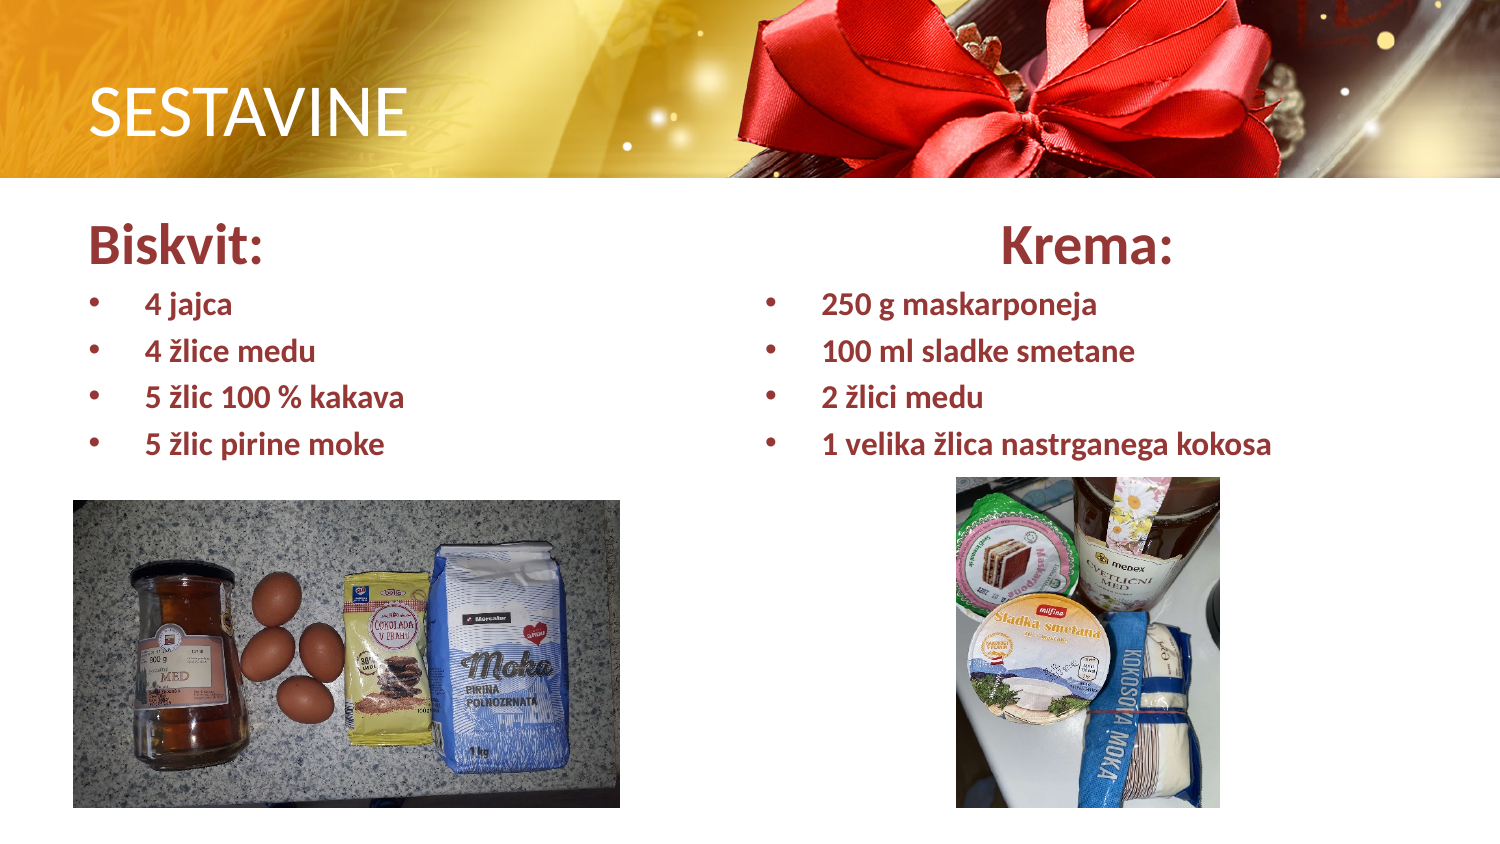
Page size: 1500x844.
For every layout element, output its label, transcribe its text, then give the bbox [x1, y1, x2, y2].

list Biskvit: 4 jajca 4 žlice medu 5 žlic 100 % kakava 5 žlic pirine moke [73, 198, 750, 800]
text_box Krema: 250 g maskarponeja 100 ml sladke smetane 2 žlici medu 1 velika žlica nastrganega kokosa [750, 198, 1427, 800]
picture [0, 0, 1500, 844]
title SESTAVINE [73, 44, 1427, 170]
